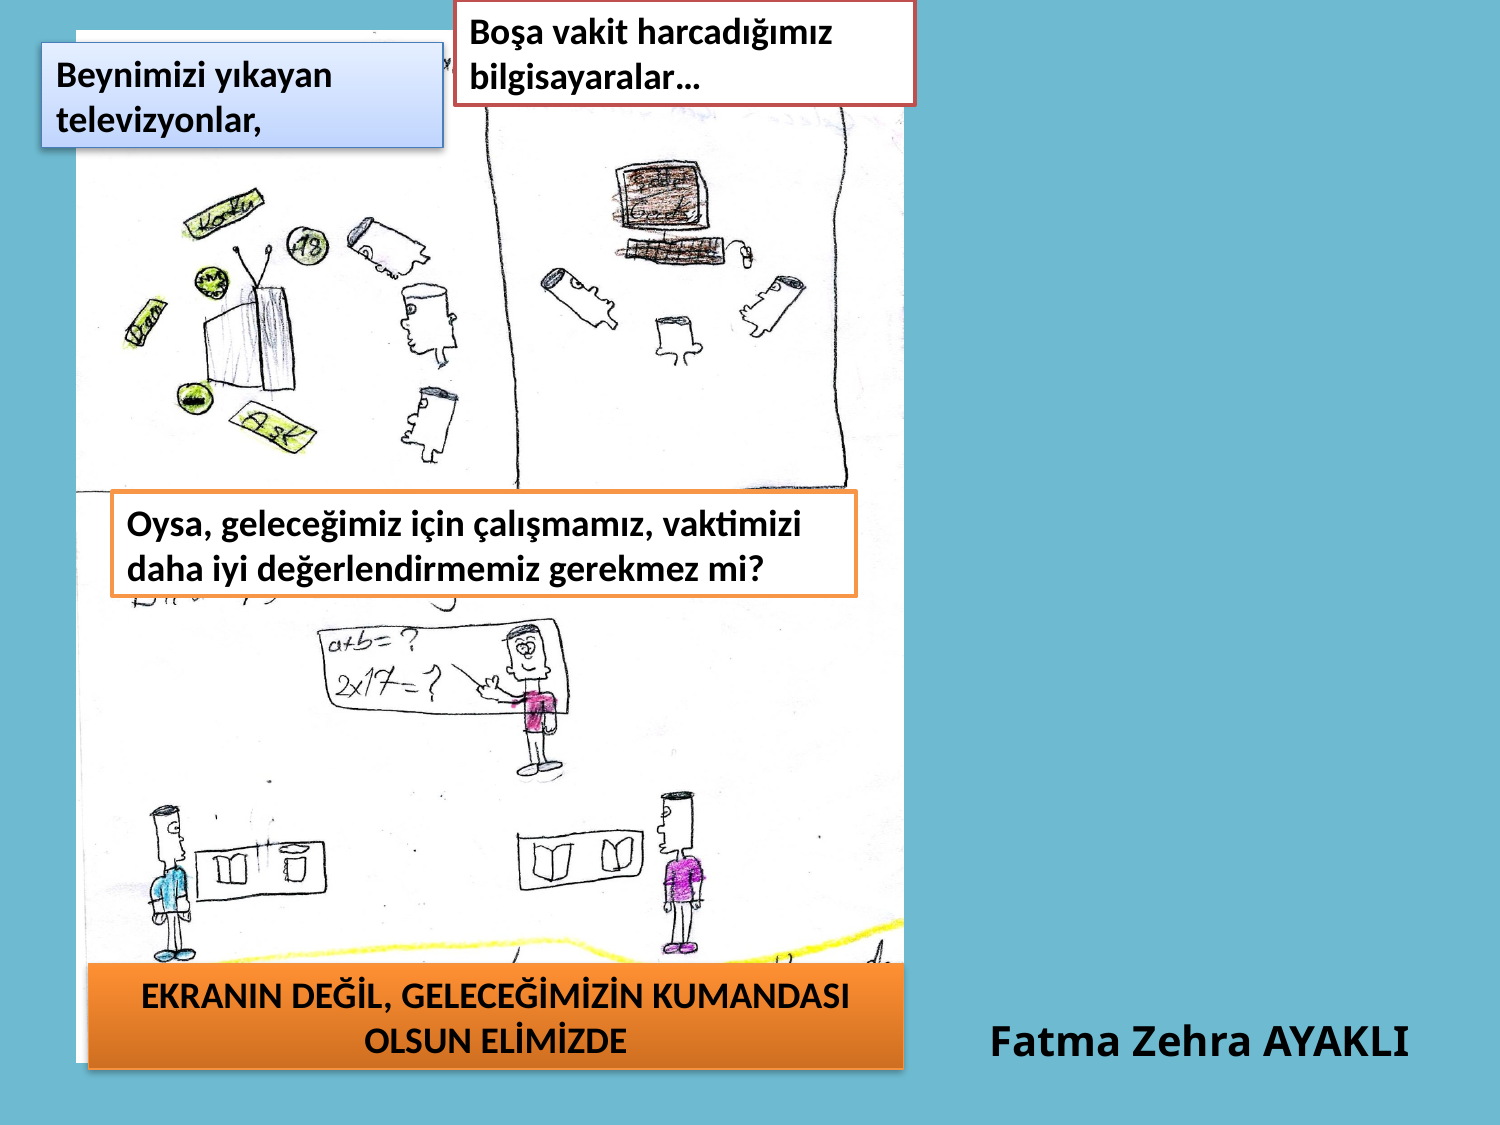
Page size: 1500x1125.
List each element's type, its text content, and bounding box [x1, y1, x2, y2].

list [76, 30, 904, 1063]
text_box Beynimizi yıkayan televizyonlar, [41, 42, 71, 148]
text_box Fatma Zehra AYAKLI [856, 857, 1436, 1123]
text_box Boşa vakit harcadığımız bilgisayaralar… [453, 0, 917, 107]
